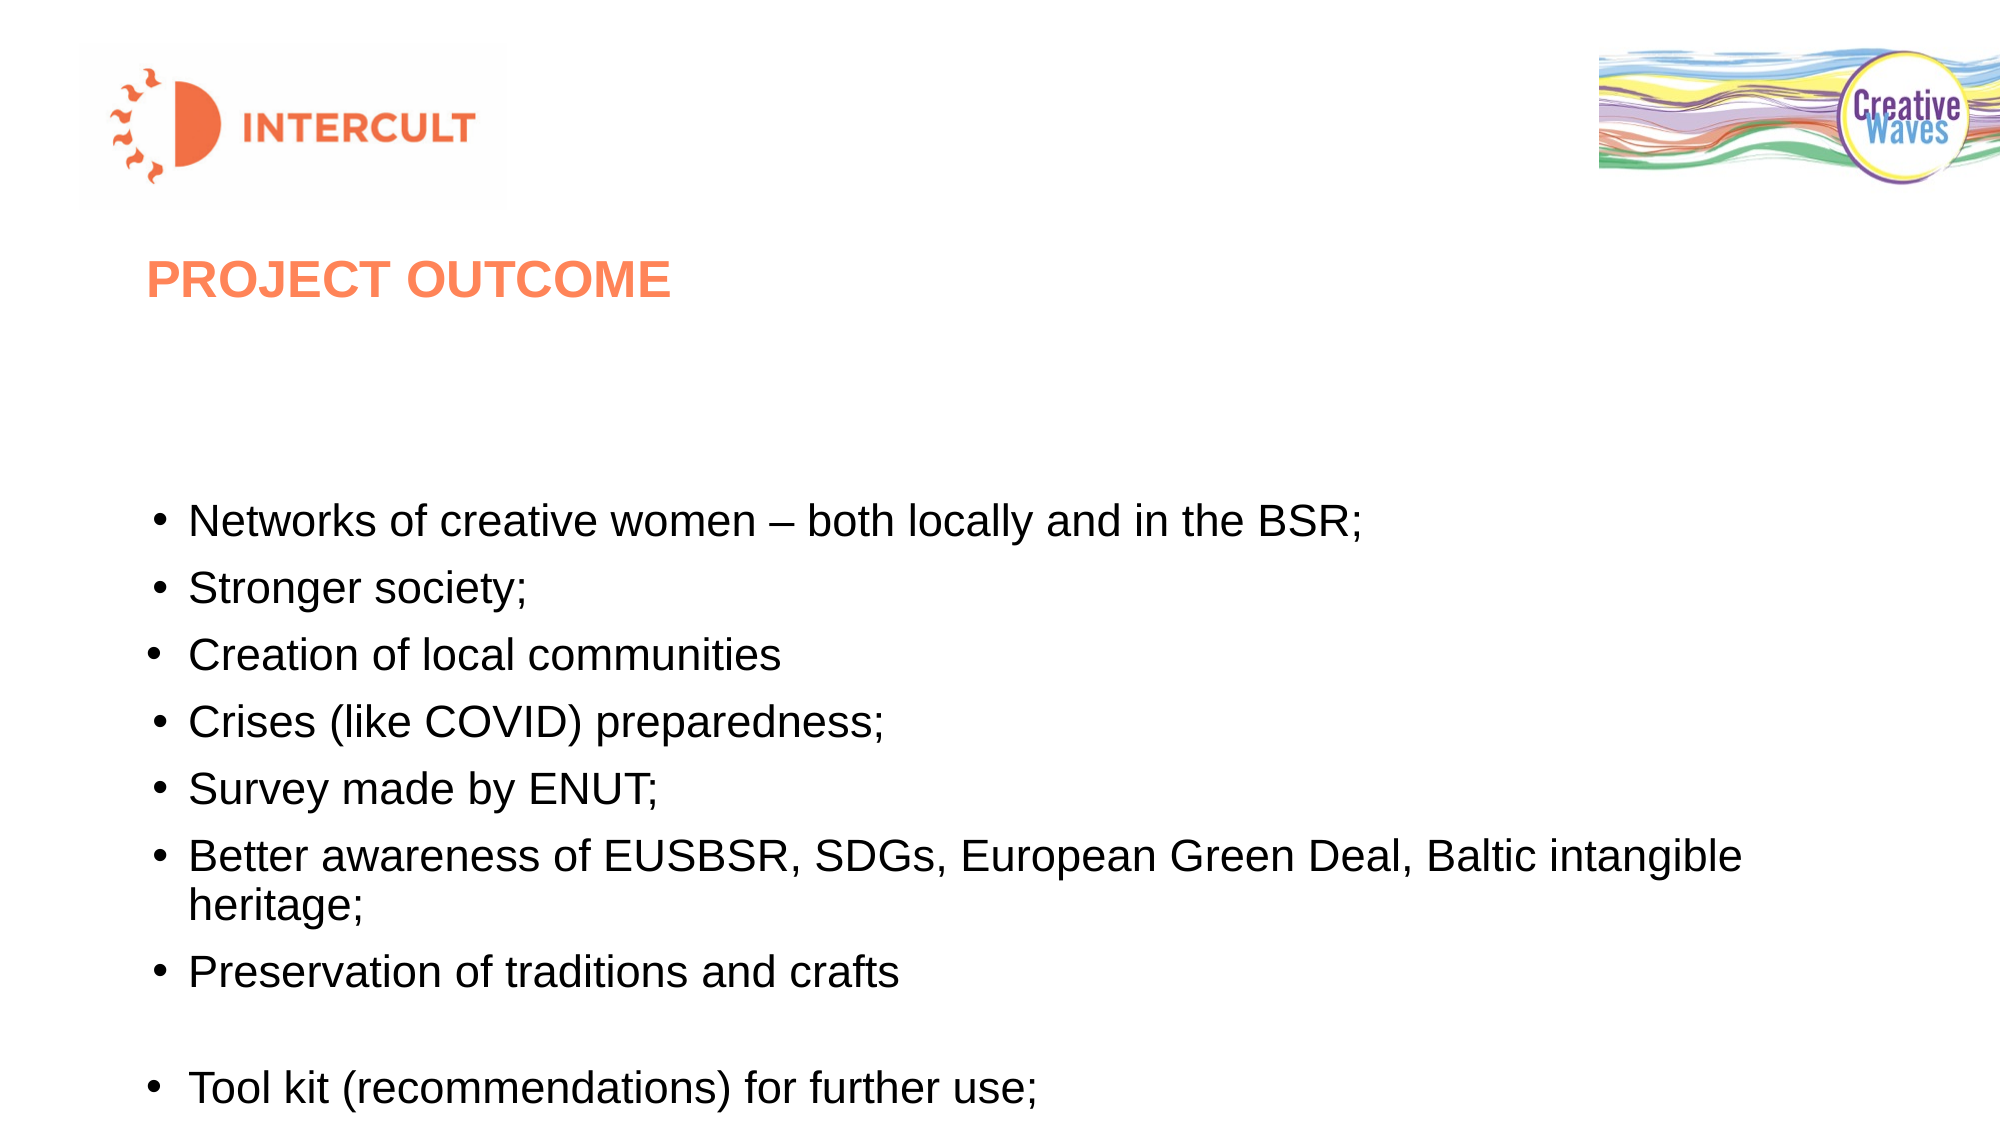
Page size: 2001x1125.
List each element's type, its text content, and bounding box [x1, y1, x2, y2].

picture [1598, 0, 2000, 226]
title PROJECT OUTCOME [130, 171, 1856, 390]
picture [79, 43, 507, 210]
list Networks of creative women – both locally and in the BSR; Stronger society; Creation of local communities Crises (like COVID) preparedness; Survey made by ENUT; Better awareness of EUSBSR, SDGs, European Green Deal, Baltic intangible heritage; Preservation of traditions and crafts Tool kit (recommendations) for further use; [130, 411, 1856, 1125]
